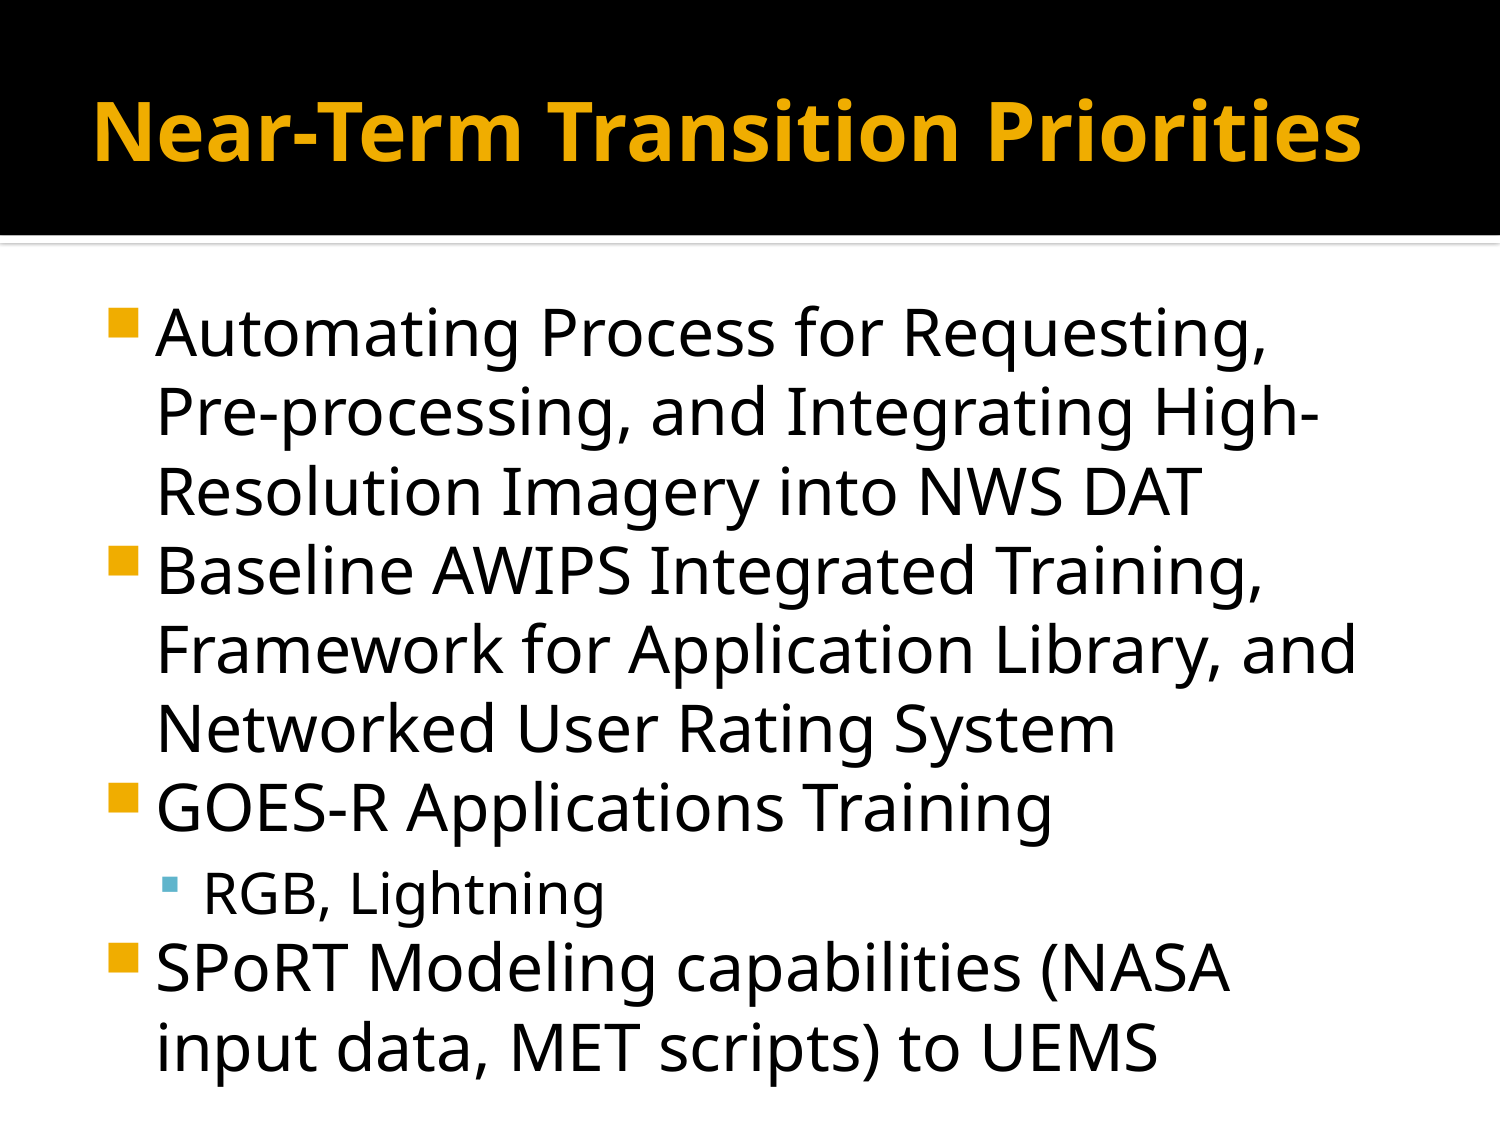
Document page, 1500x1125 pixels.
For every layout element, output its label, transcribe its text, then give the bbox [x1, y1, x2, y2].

title Near-Term Transition Priorities [75, 25, 1425, 231]
list Automating Process for Requesting, Pre-processing, and Integrating High-Resolution Imagery into NWS DAT Baseline AWIPS Integrated Training, Framework for Application Library, and Networked User Rating System GOES-R Applications Training RGB, Lightning SPoRT Modeling capabilities (NASA input data, MET scripts) to UEMS [75, 275, 1425, 1093]
